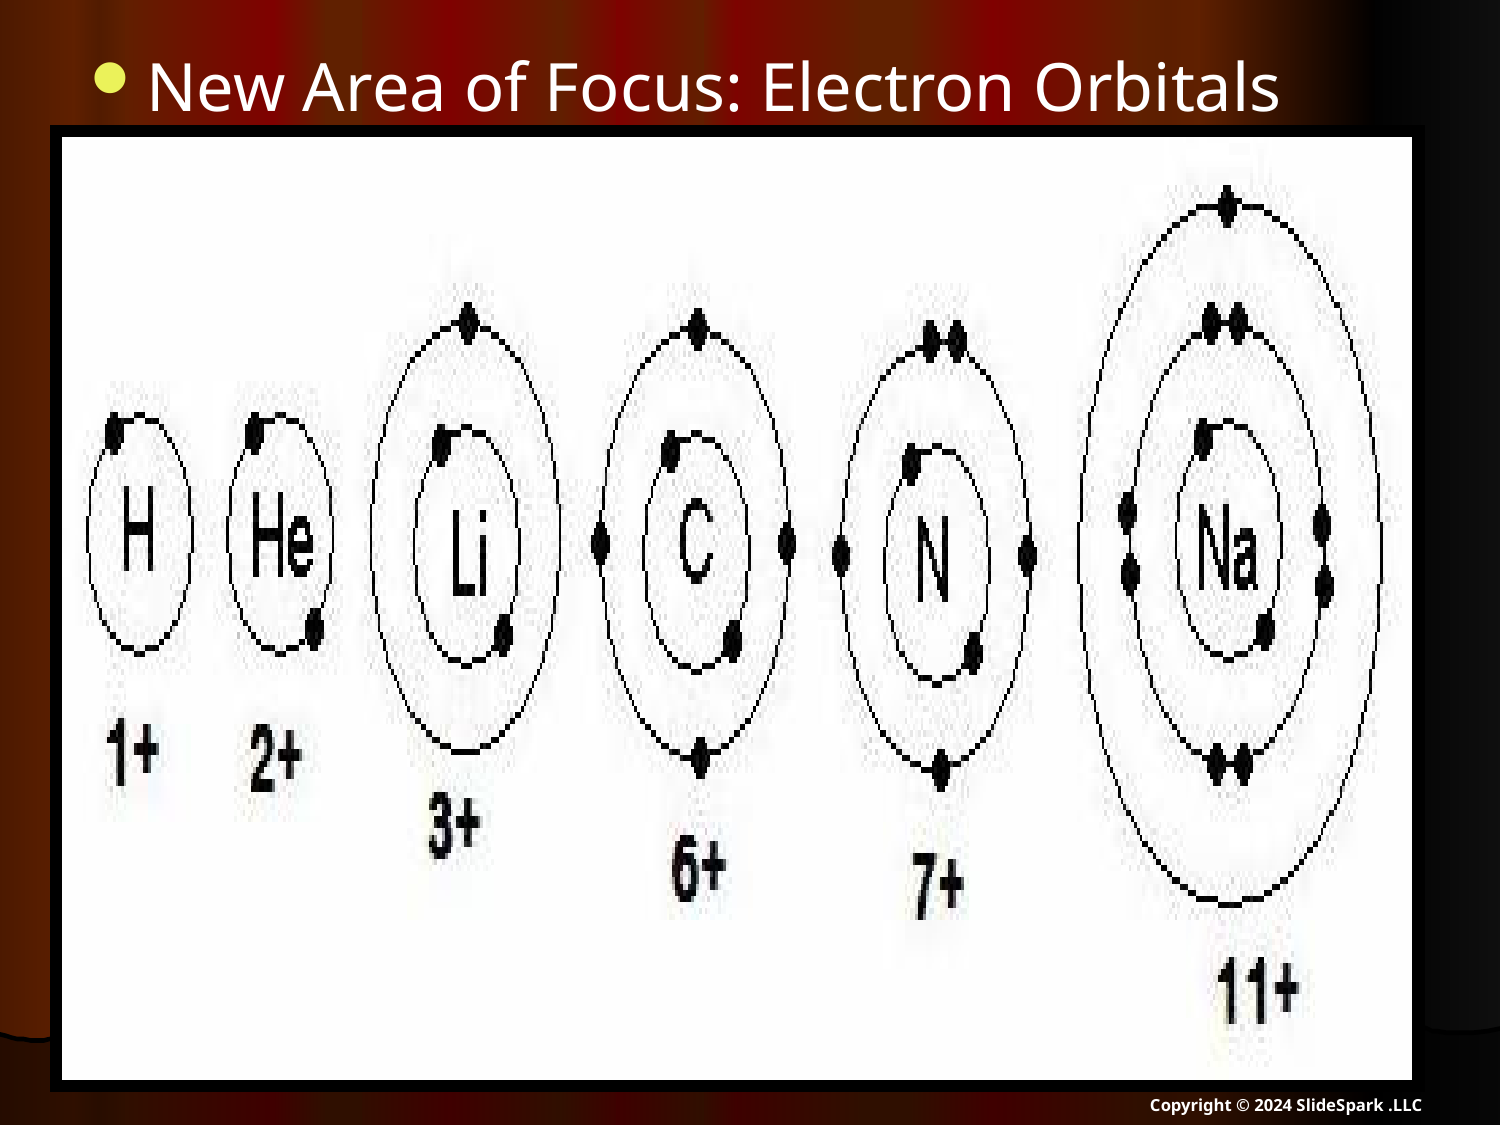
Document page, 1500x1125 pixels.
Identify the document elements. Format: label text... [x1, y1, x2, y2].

list New Area of Focus: Electron Orbitals [74, 37, 1388, 125]
text_box Copyright © 2024 SlideSpark .LLC [937, 1087, 1438, 1123]
picture [62, 137, 1413, 1081]
